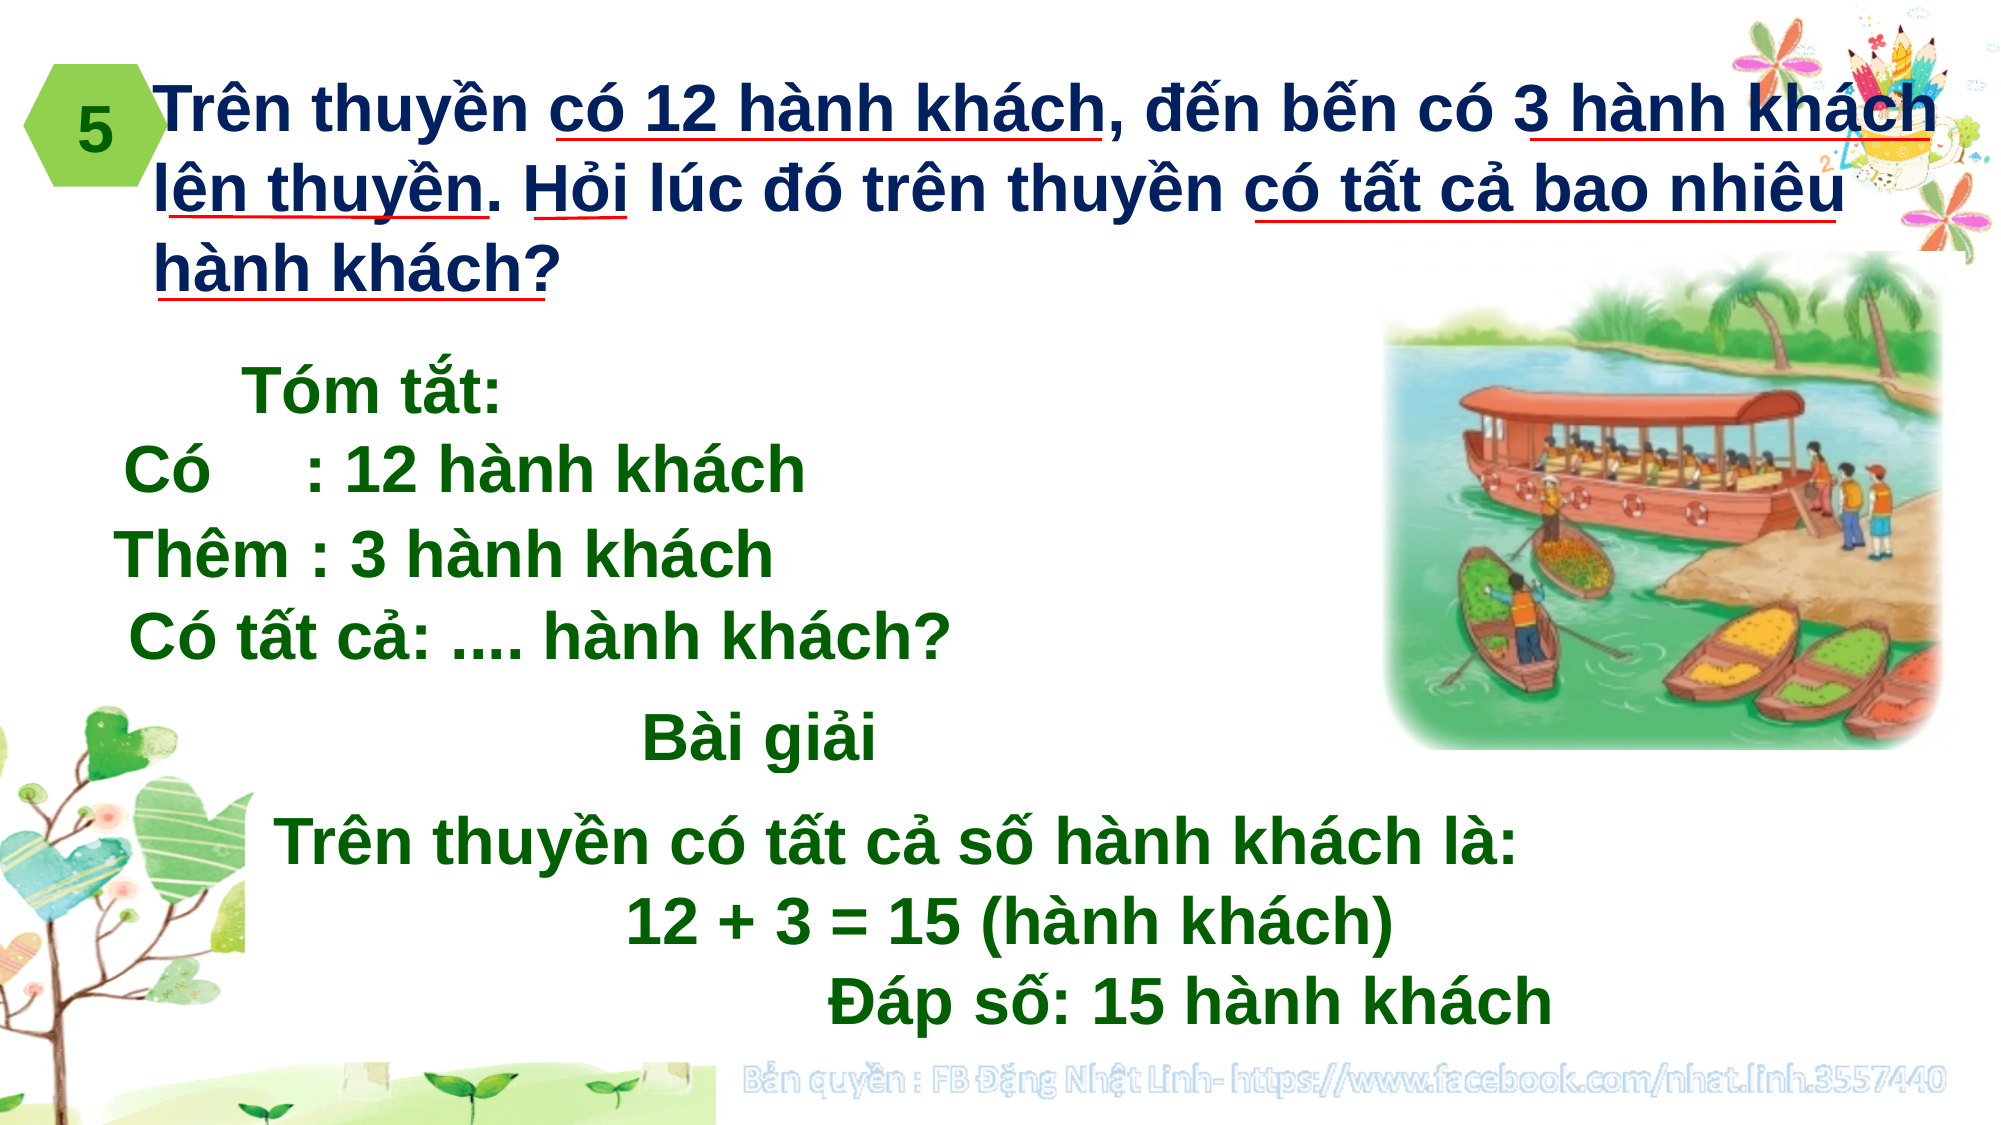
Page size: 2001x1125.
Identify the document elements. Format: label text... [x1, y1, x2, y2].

text_box Có tất cả: .... hành khách? [108, 582, 1255, 683]
text_box Bài giải [621, 683, 1023, 772]
text_box 5 [22, 63, 132, 188]
text_box Thêm : 3 hành khách [93, 500, 1049, 601]
text_box Có : 12 hành khách [103, 416, 1058, 517]
text_box Trên thuyền có tất cả số hành khách là: 12 + 3 = 15 (hành khách) Đáp số: 15 hành khách [243, 772, 1801, 1064]
text_box Trên thuyền có 12 hành khách, đến bến có 3 hành khách lên thuyền. Hỏi lúc đó trên thuyền có tất cả bao nhiêu hành khách? [132, 55, 2000, 315]
picture [0, 0, 2001, 1125]
text_box Tóm tắt: [220, 337, 622, 416]
